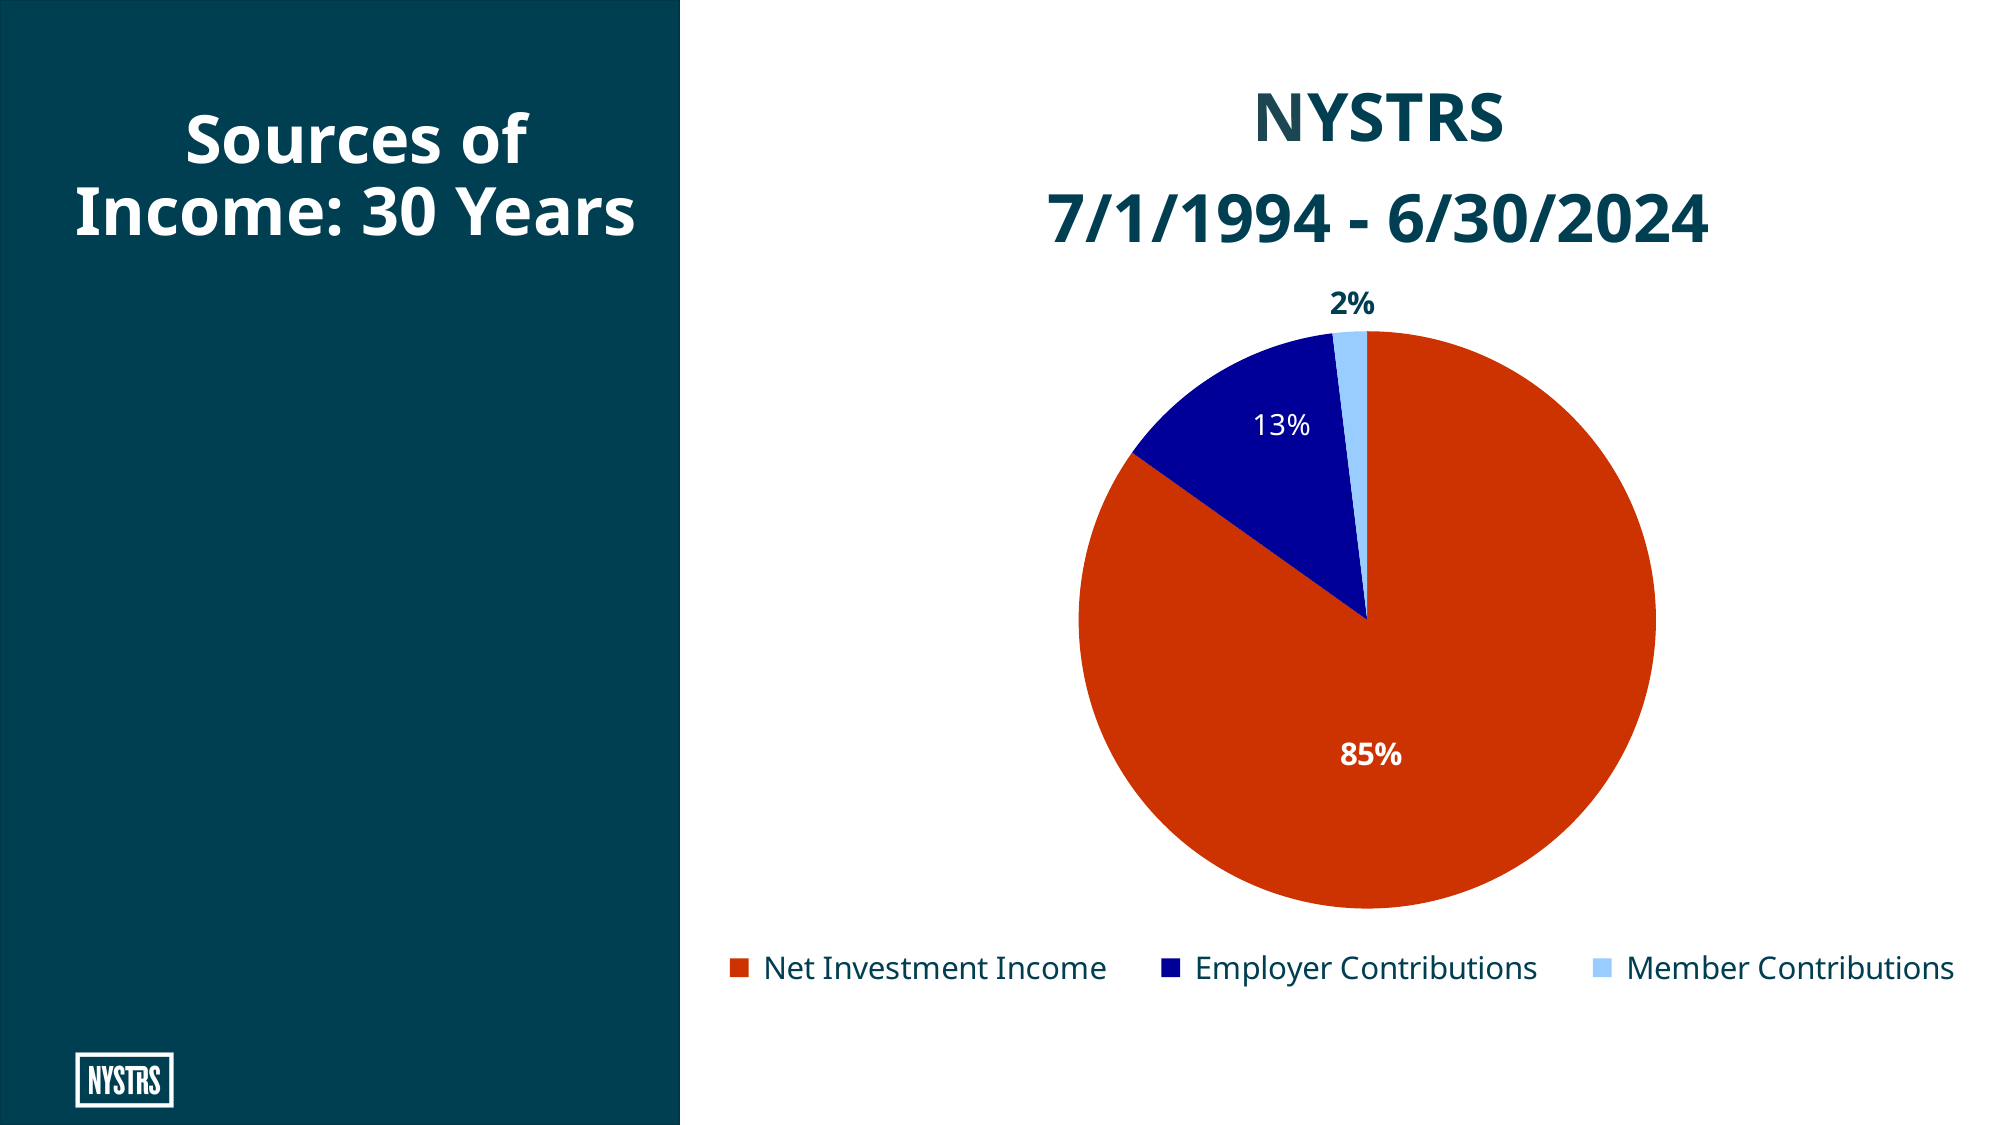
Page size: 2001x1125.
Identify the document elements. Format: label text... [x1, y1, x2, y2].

title Sources of Income: 30 Years [75, 37, 638, 250]
list NYSTRS 7/1/1994 - 6/30/2024 [999, 75, 1758, 237]
chart [679, 237, 2000, 1038]
picture [76, 1053, 173, 1107]
